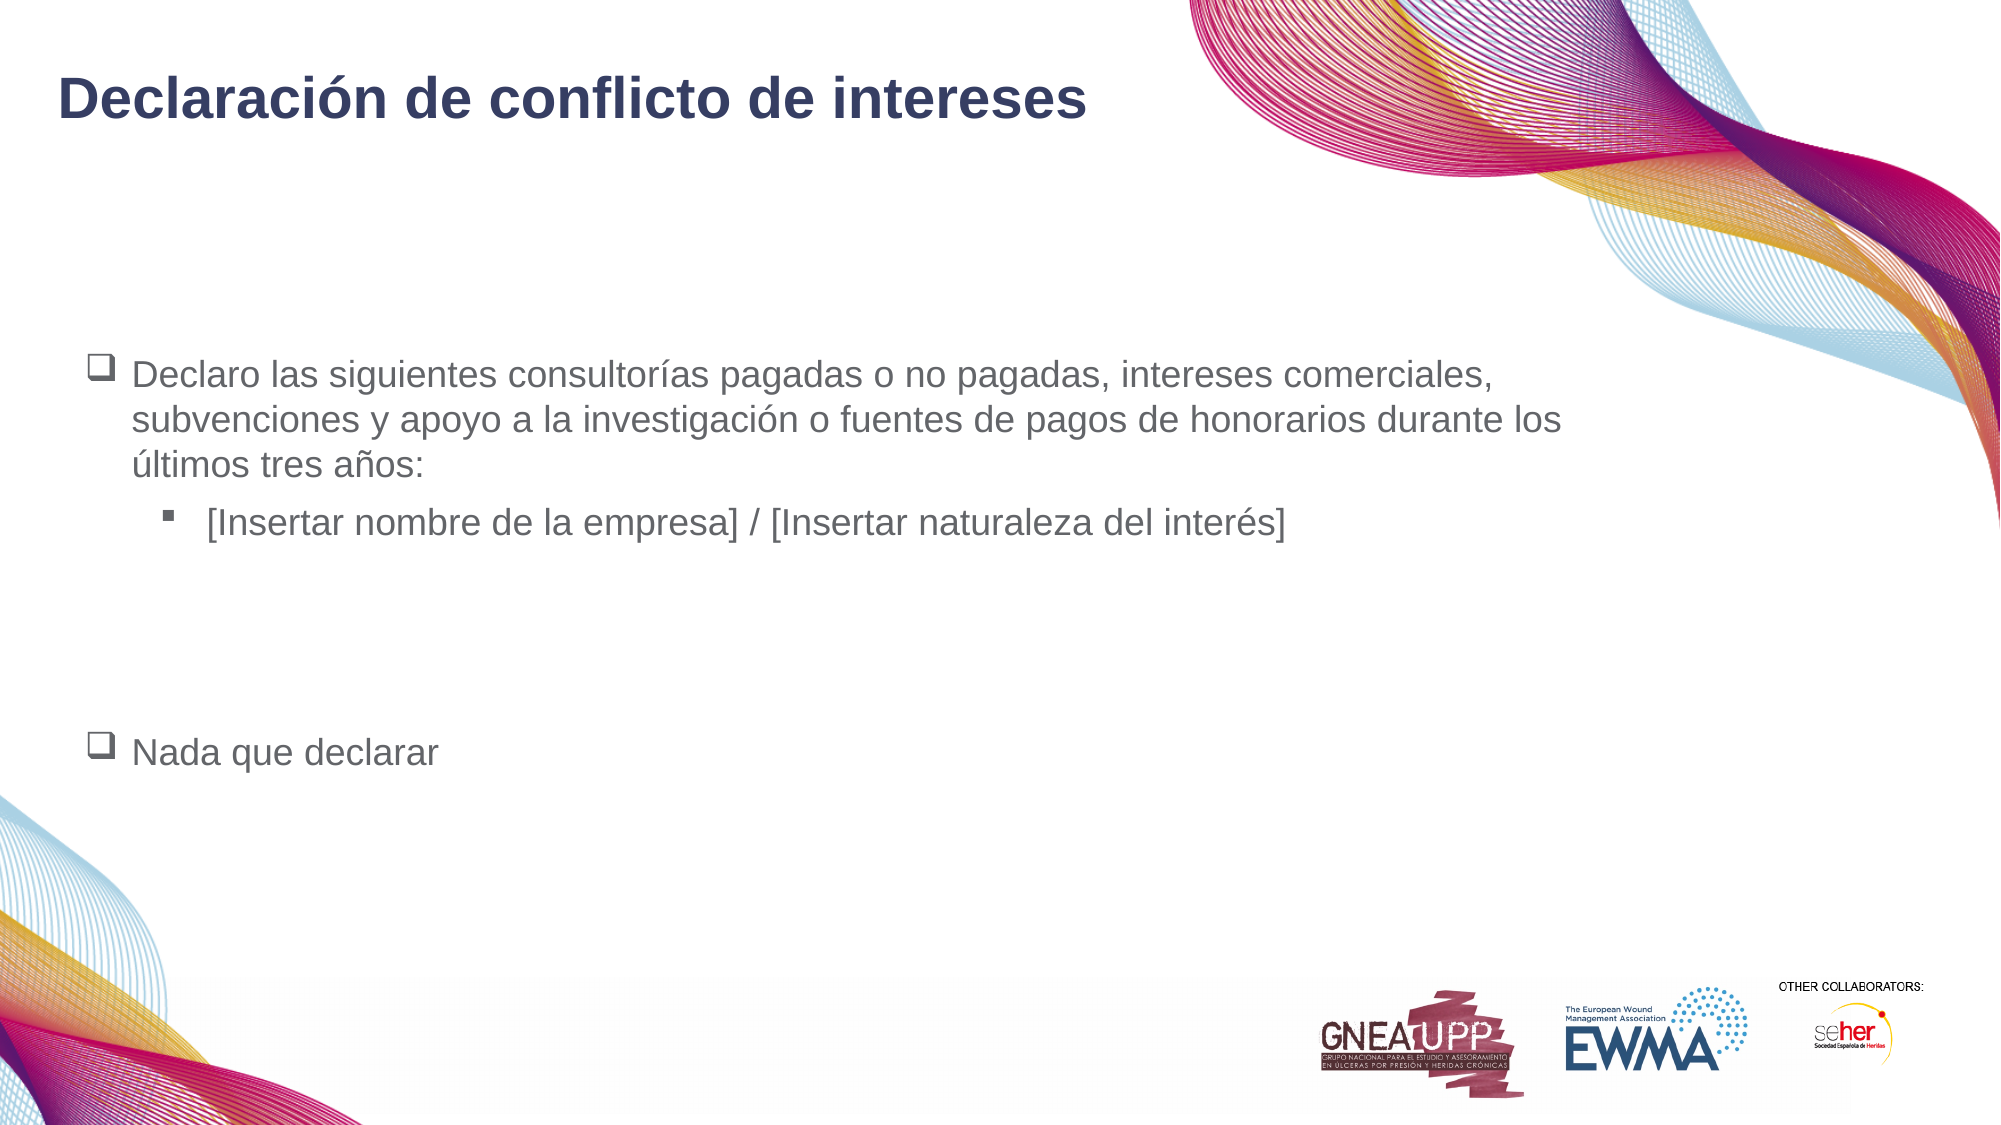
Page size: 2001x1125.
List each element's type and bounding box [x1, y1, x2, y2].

text_box [0, 0, 2000, 1125]
